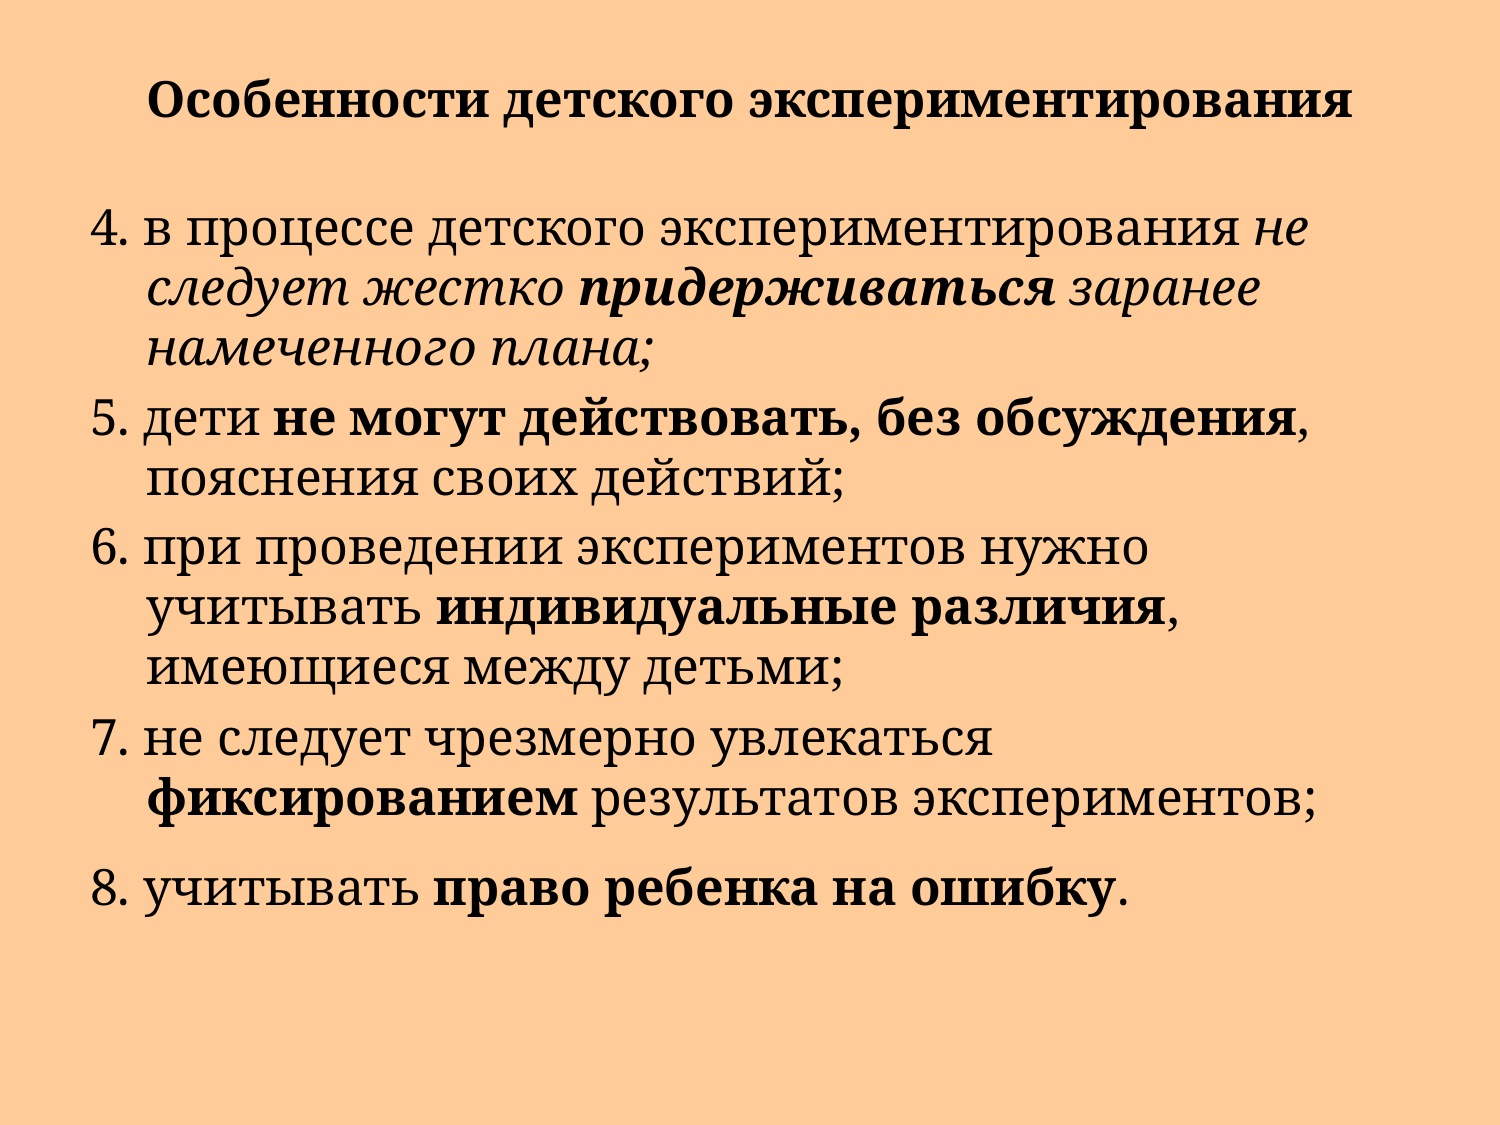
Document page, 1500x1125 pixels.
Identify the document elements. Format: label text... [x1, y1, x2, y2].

list 4. в процессе детского экспериментирования не следует жестко придерживаться заранее намеченного плана; 5. дети не могут действовать, без обсуждения, пояснения своих действий; 6. при проведении экспериментов нужно учитывать индивидуальные различия, имеющиеся между детьми; 7. не следует чрезмерно увлекаться фиксированием результатов экспериментов; 8. учитывать право ребенка на ошибку. [74, 187, 1426, 1006]
title Особенности детского экспериментирования [74, 44, 1426, 151]
